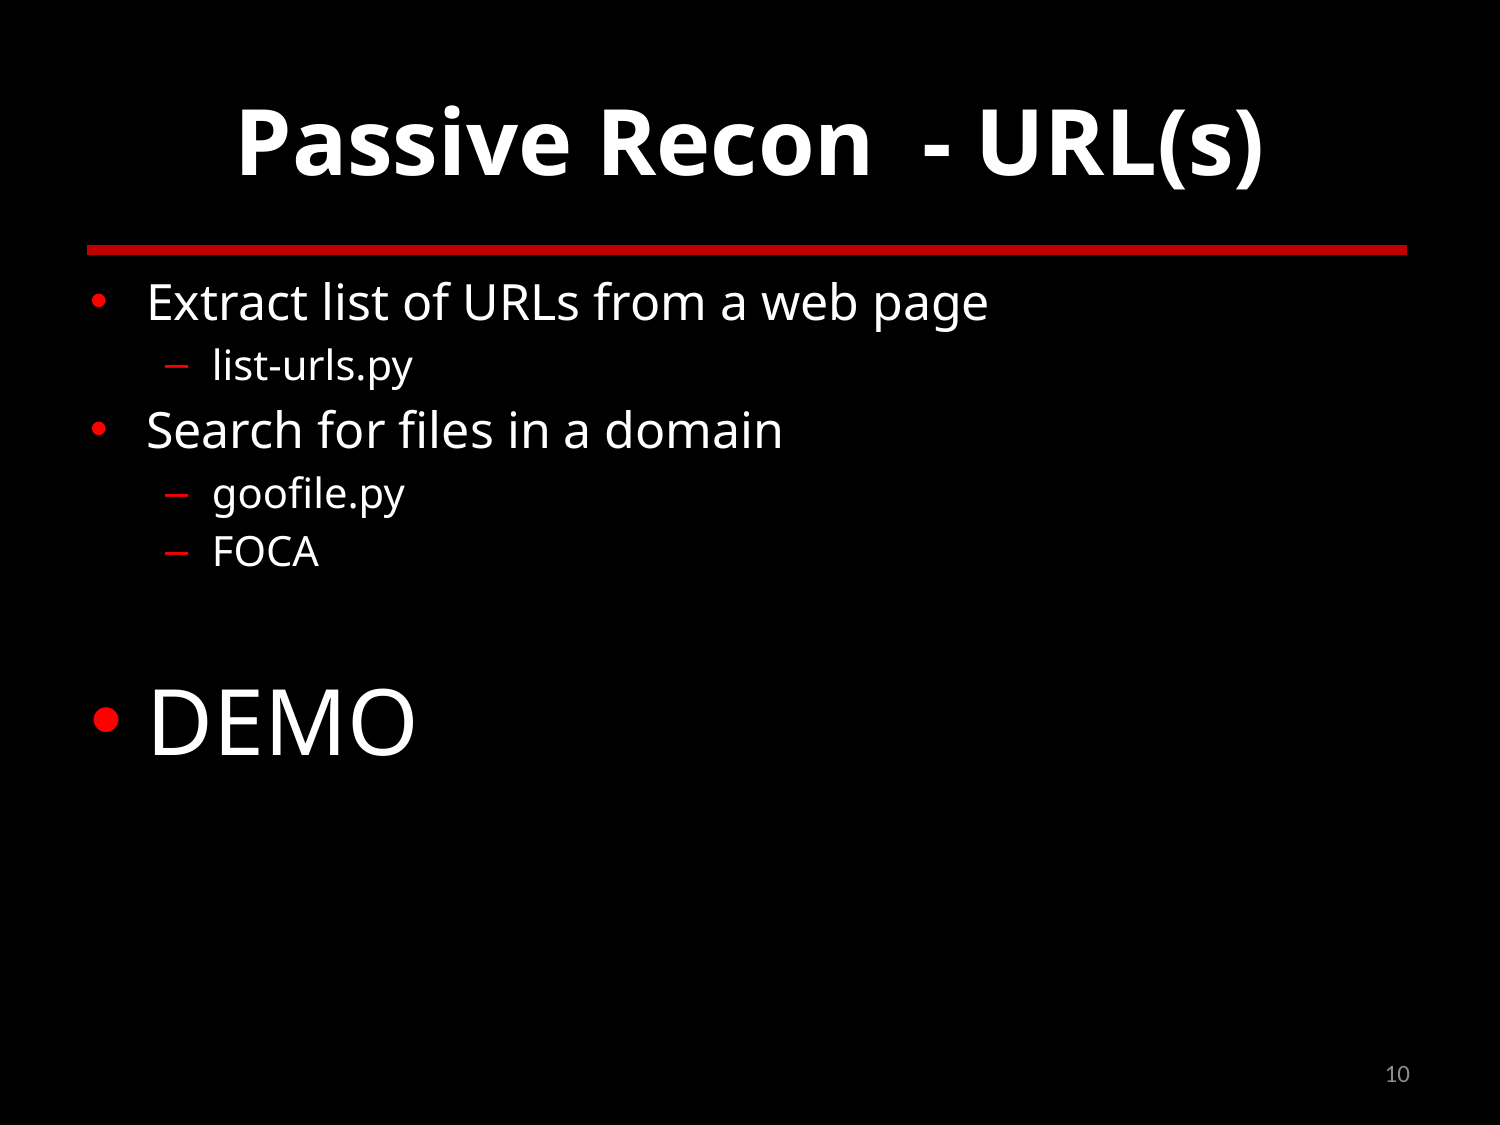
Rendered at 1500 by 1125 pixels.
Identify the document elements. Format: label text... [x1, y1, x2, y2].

list Extract list of URLs from a web page list-urls.py Search for files in a domain goofile.py FOCA DEMO [75, 262, 1425, 1005]
slide_number 10 [1074, 1042, 1425, 1103]
title Passive Recon - URL(s) [75, 45, 1425, 233]
